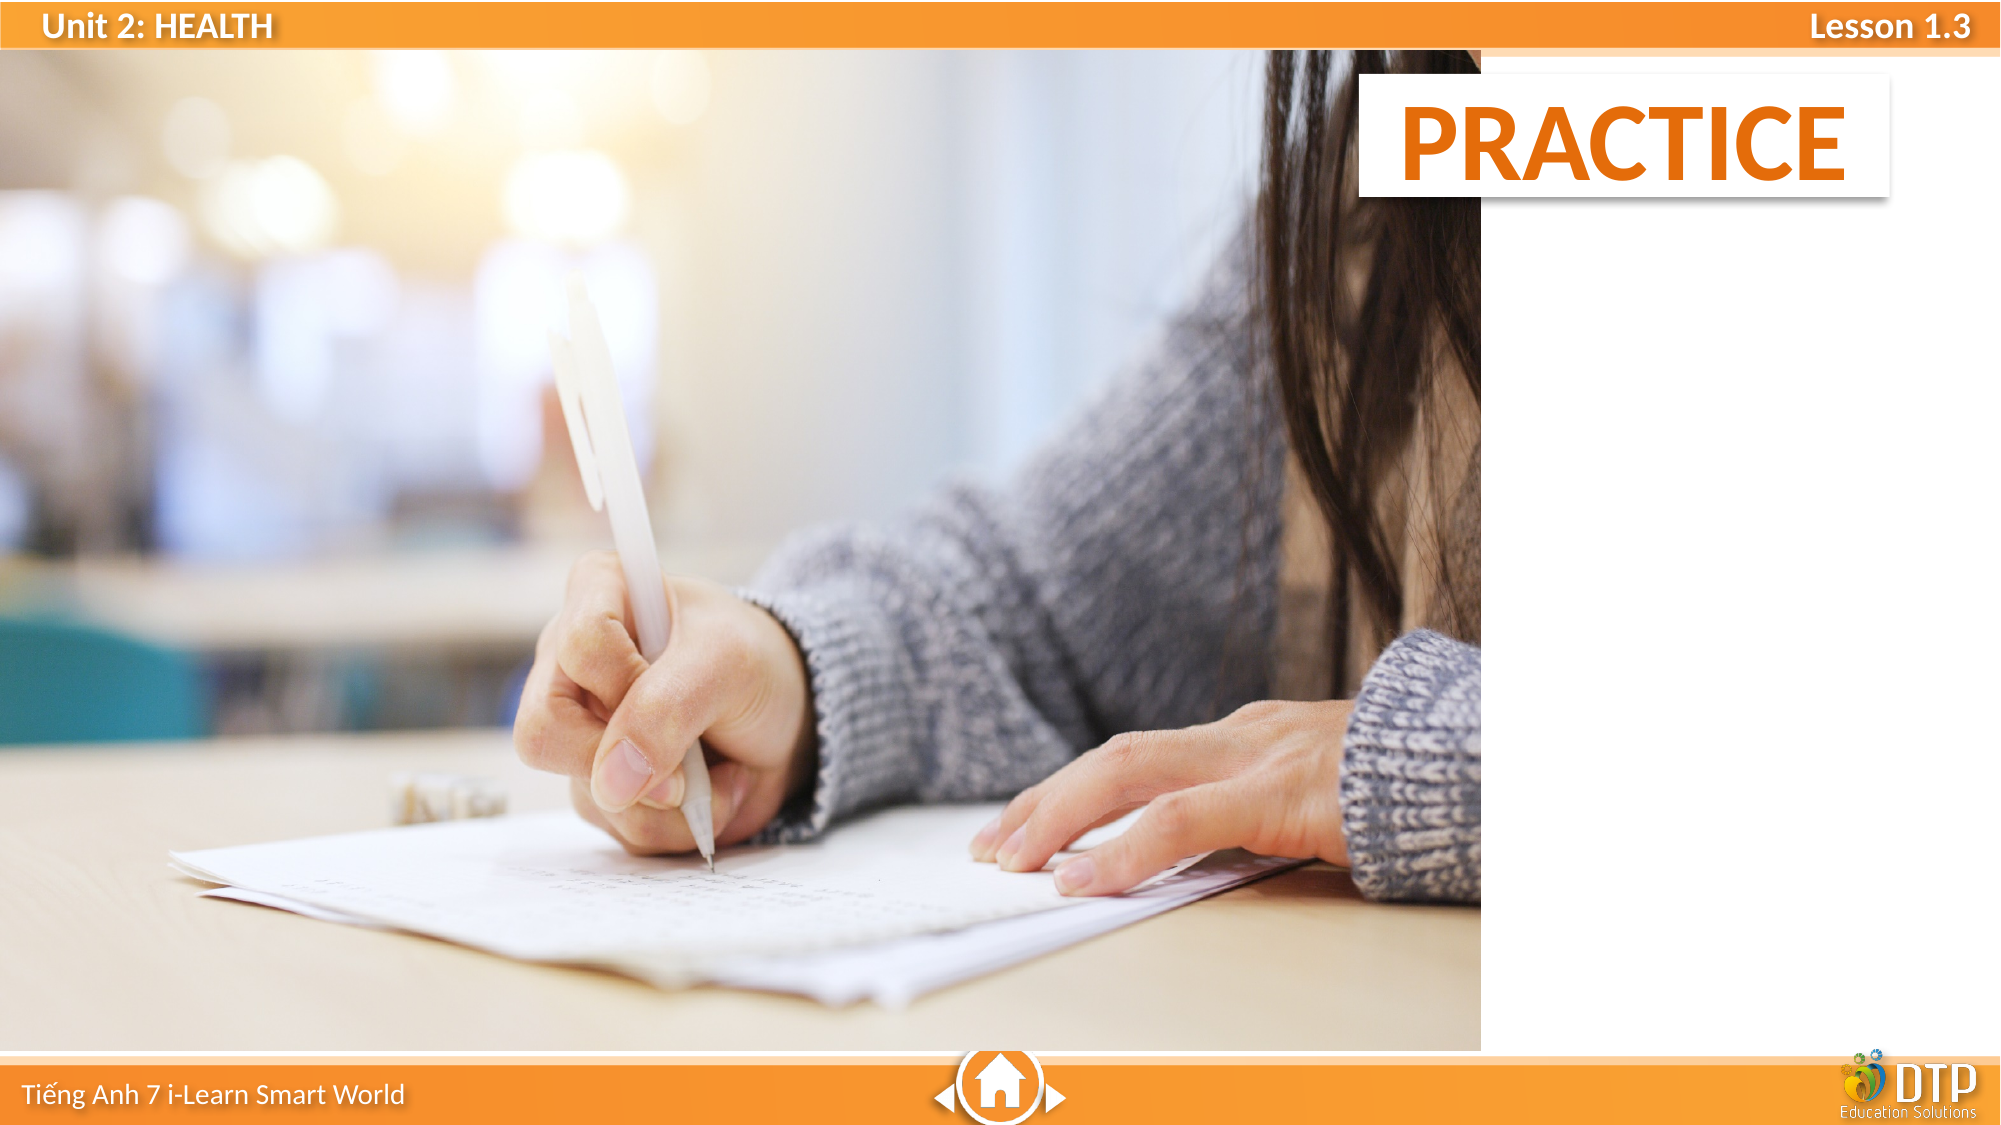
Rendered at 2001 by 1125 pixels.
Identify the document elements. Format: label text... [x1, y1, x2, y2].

picture [0, 2, 2001, 1125]
text_box PRACTICE [1485, 73, 1890, 197]
